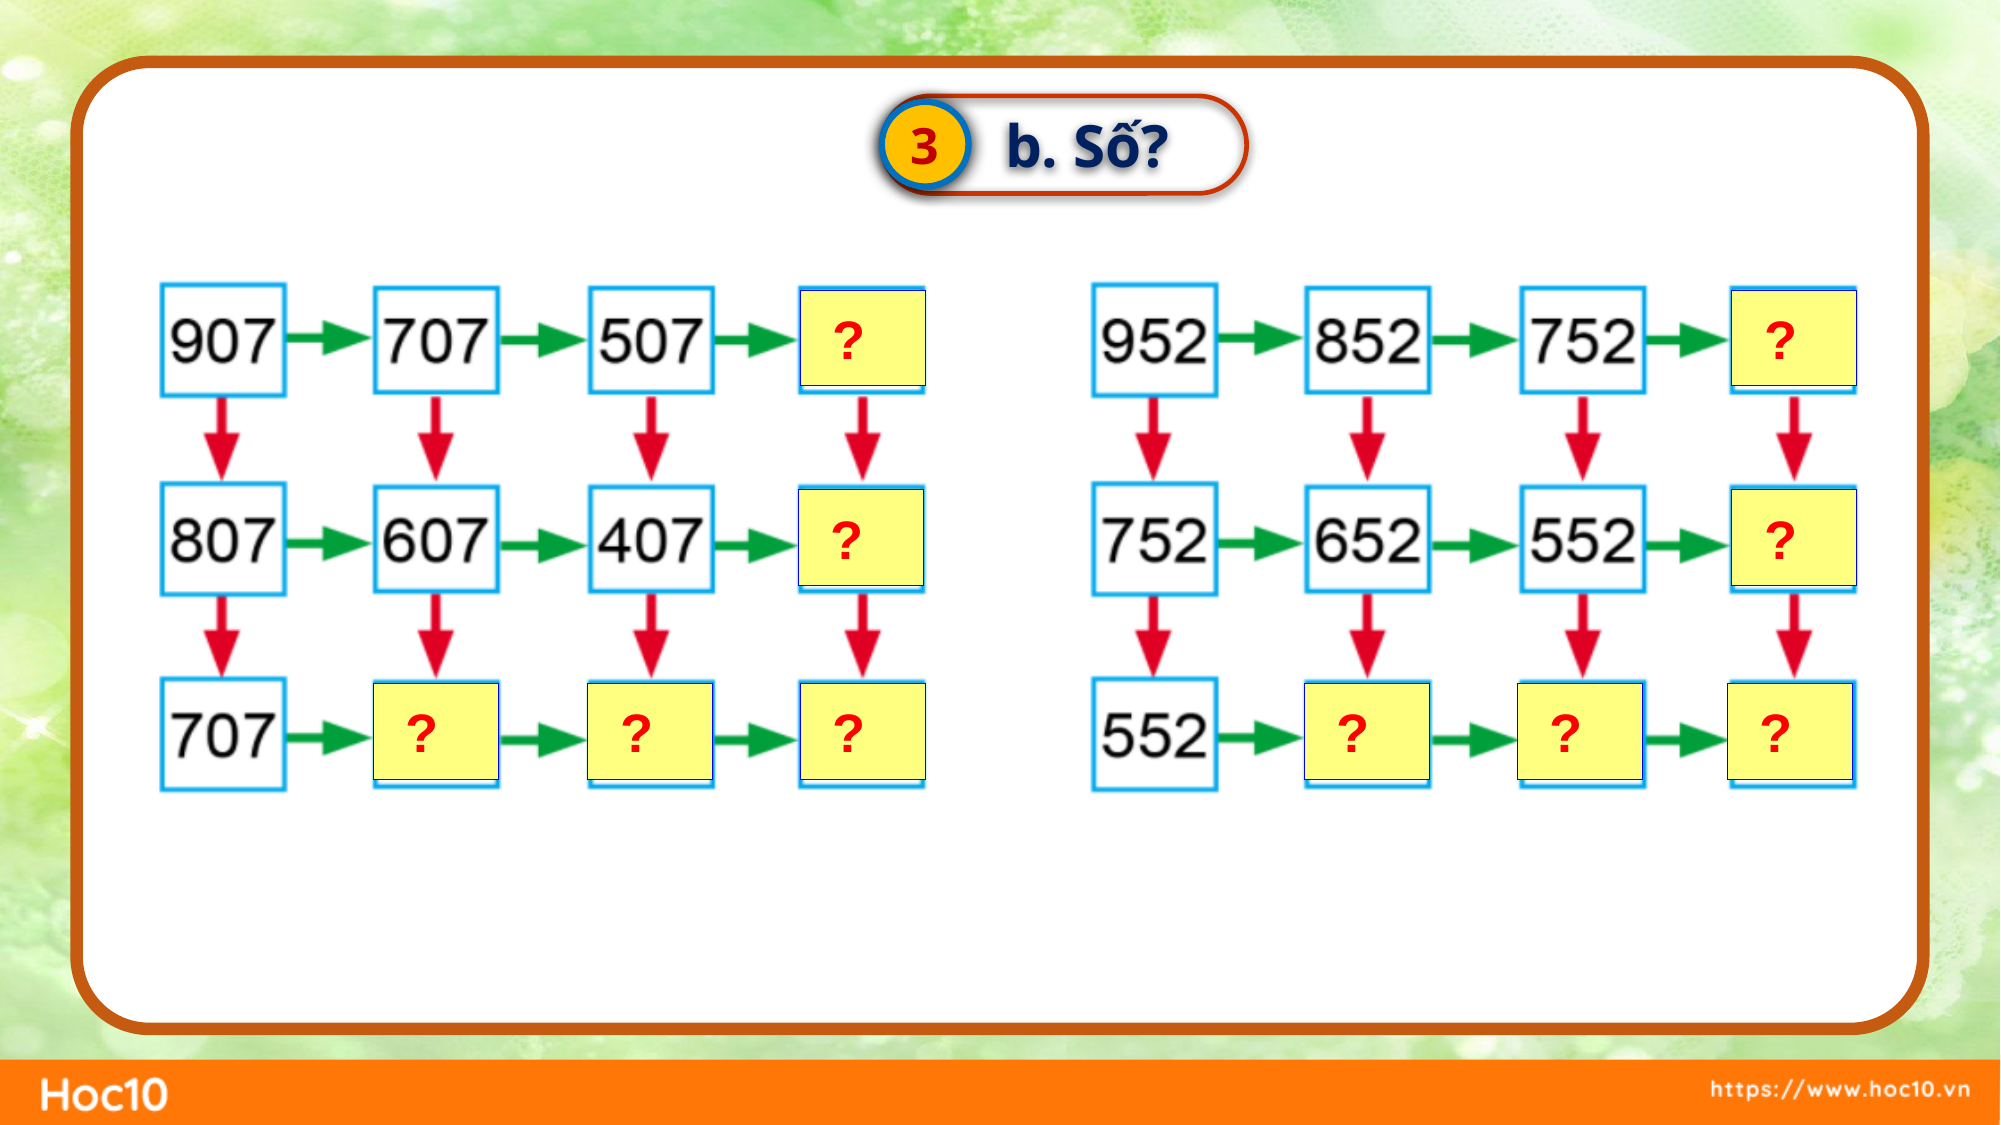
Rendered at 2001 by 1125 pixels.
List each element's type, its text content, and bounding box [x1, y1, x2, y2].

text_box [0, 0, 2000, 1061]
picture [136, 255, 1890, 804]
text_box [881, 95, 1247, 194]
text_box z [75, 60, 1925, 1030]
picture [0, 0, 2001, 1125]
